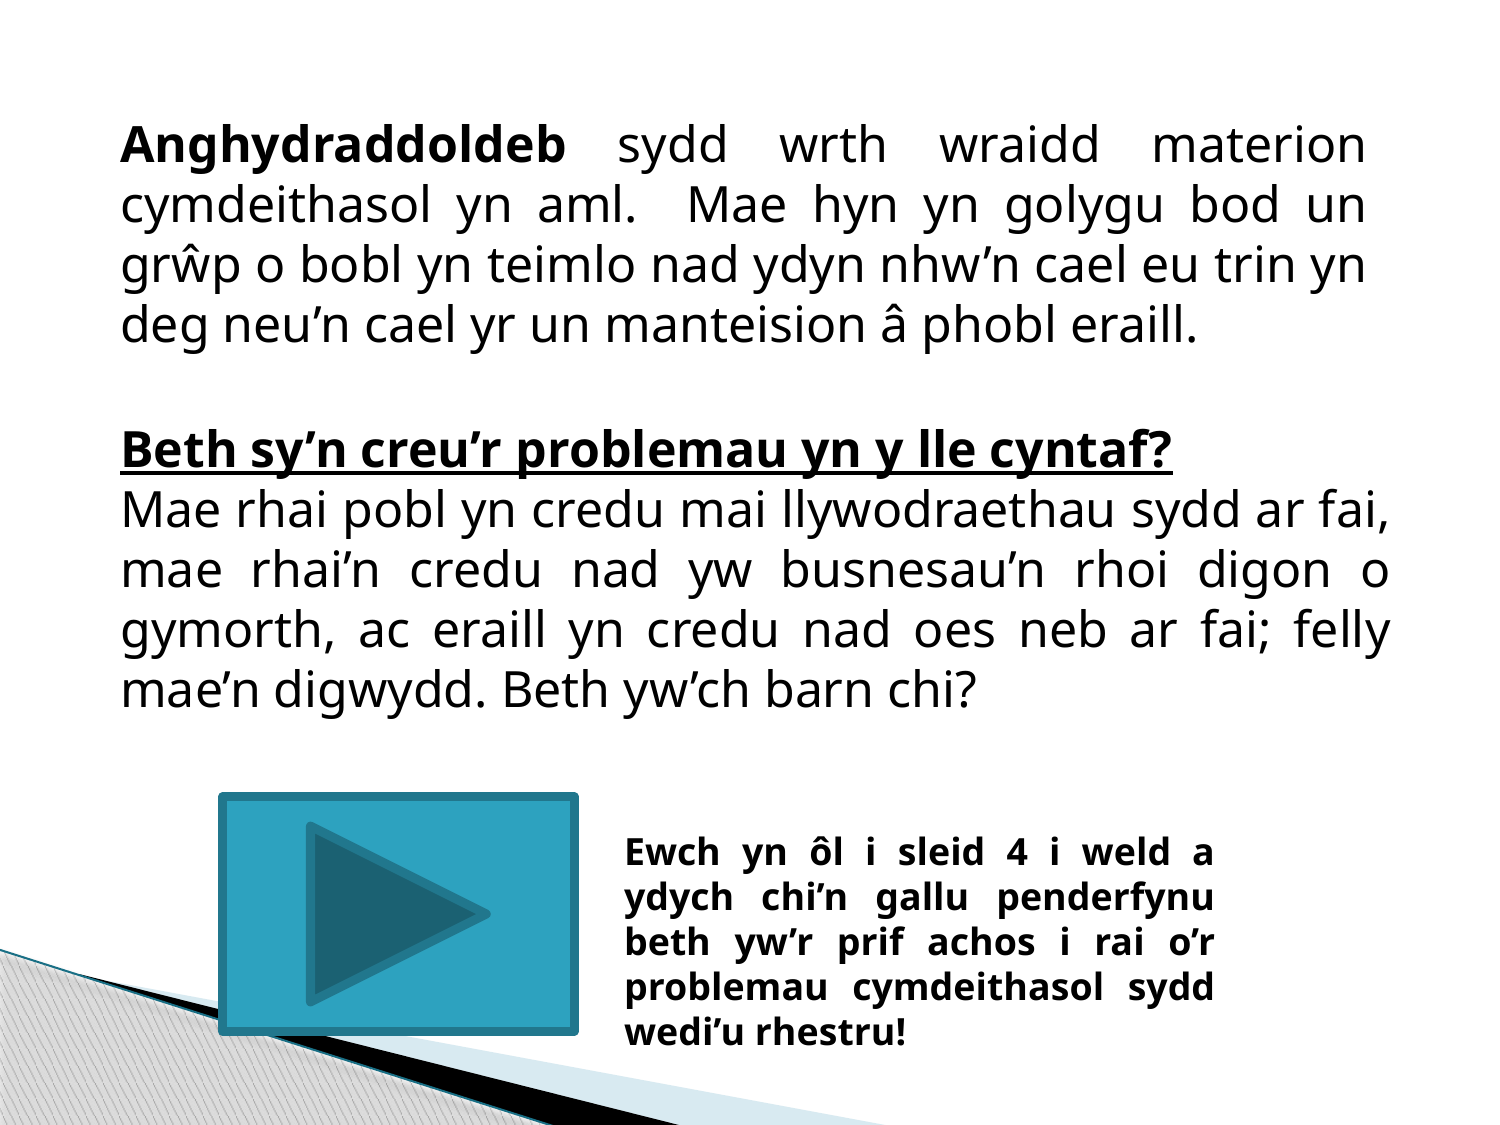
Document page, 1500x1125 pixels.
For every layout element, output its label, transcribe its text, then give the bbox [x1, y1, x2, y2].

text_box Beth sy’n creu’r problemau yn y lle cyntaf? Mae rhai pobl yn credu mai llywodraethau sydd ar fai, mae rhai’n credu nad yw busnesau’n rhoi digon o gymorth, ac eraill yn credu nad oes neb ar fai; felly mae’n digwydd. Beth yw’ch barn chi? [105, 410, 1407, 725]
text_box Ewch yn ôl i sleid 4 i weld a ydych chi’n gallu penderfynu beth yw’r prif achos i rai o’r problemau cymdeithasol sydd wedi’u rhestru! [609, 820, 1231, 1060]
text_box Anghydraddoldeb sydd wrth wraidd materion cymdeithasol yn aml. Mae hyn yn golygu bod un grŵp o bobl yn teimlo nad ydyn nhw’n cael eu trin yn deg neu’n cael yr un manteision â phobl eraill. [105, 105, 1383, 361]
text_box [218, 792, 579, 1036]
